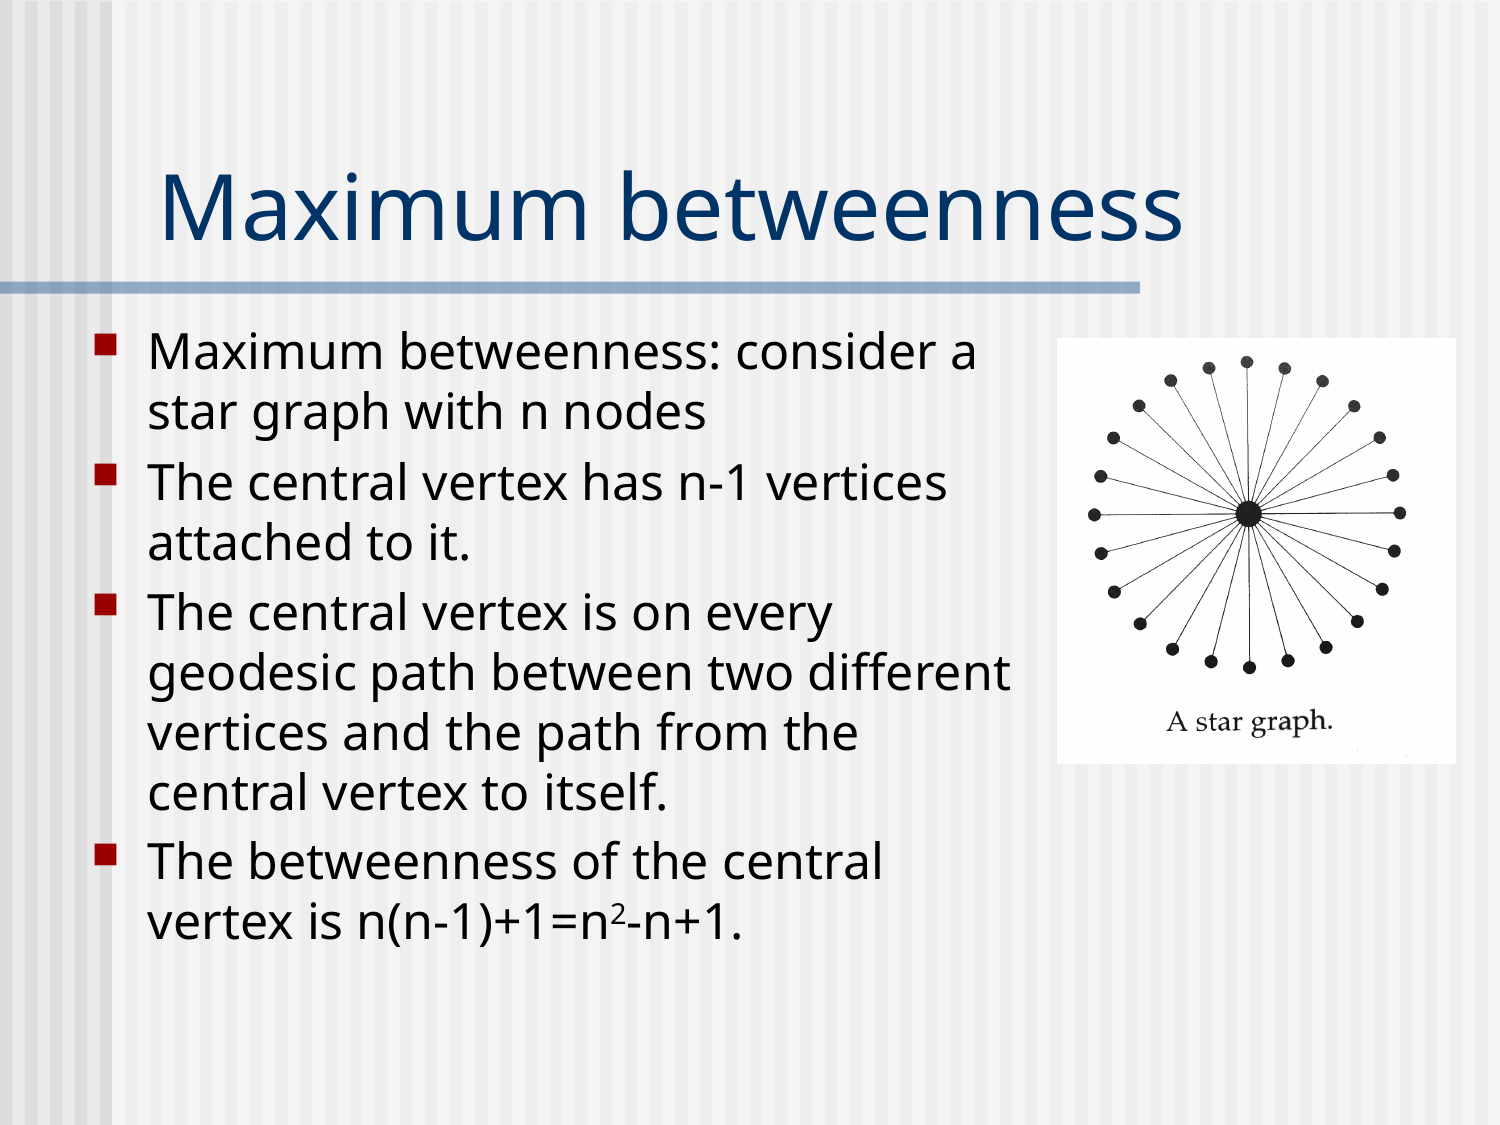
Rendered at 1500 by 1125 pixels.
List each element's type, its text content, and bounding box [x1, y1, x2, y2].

title Maximum betweenness [142, 139, 1483, 267]
picture [1056, 337, 1456, 764]
list Maximum betweenness: consider a star graph with n nodes The central vertex has n-1 vertices attached to it. The central vertex is on every geodesic path between two different vertices and the path from the central vertex to itself. The betweenness of the central vertex is n(n-1)+1=n2-n+1. [76, 312, 1046, 1001]
